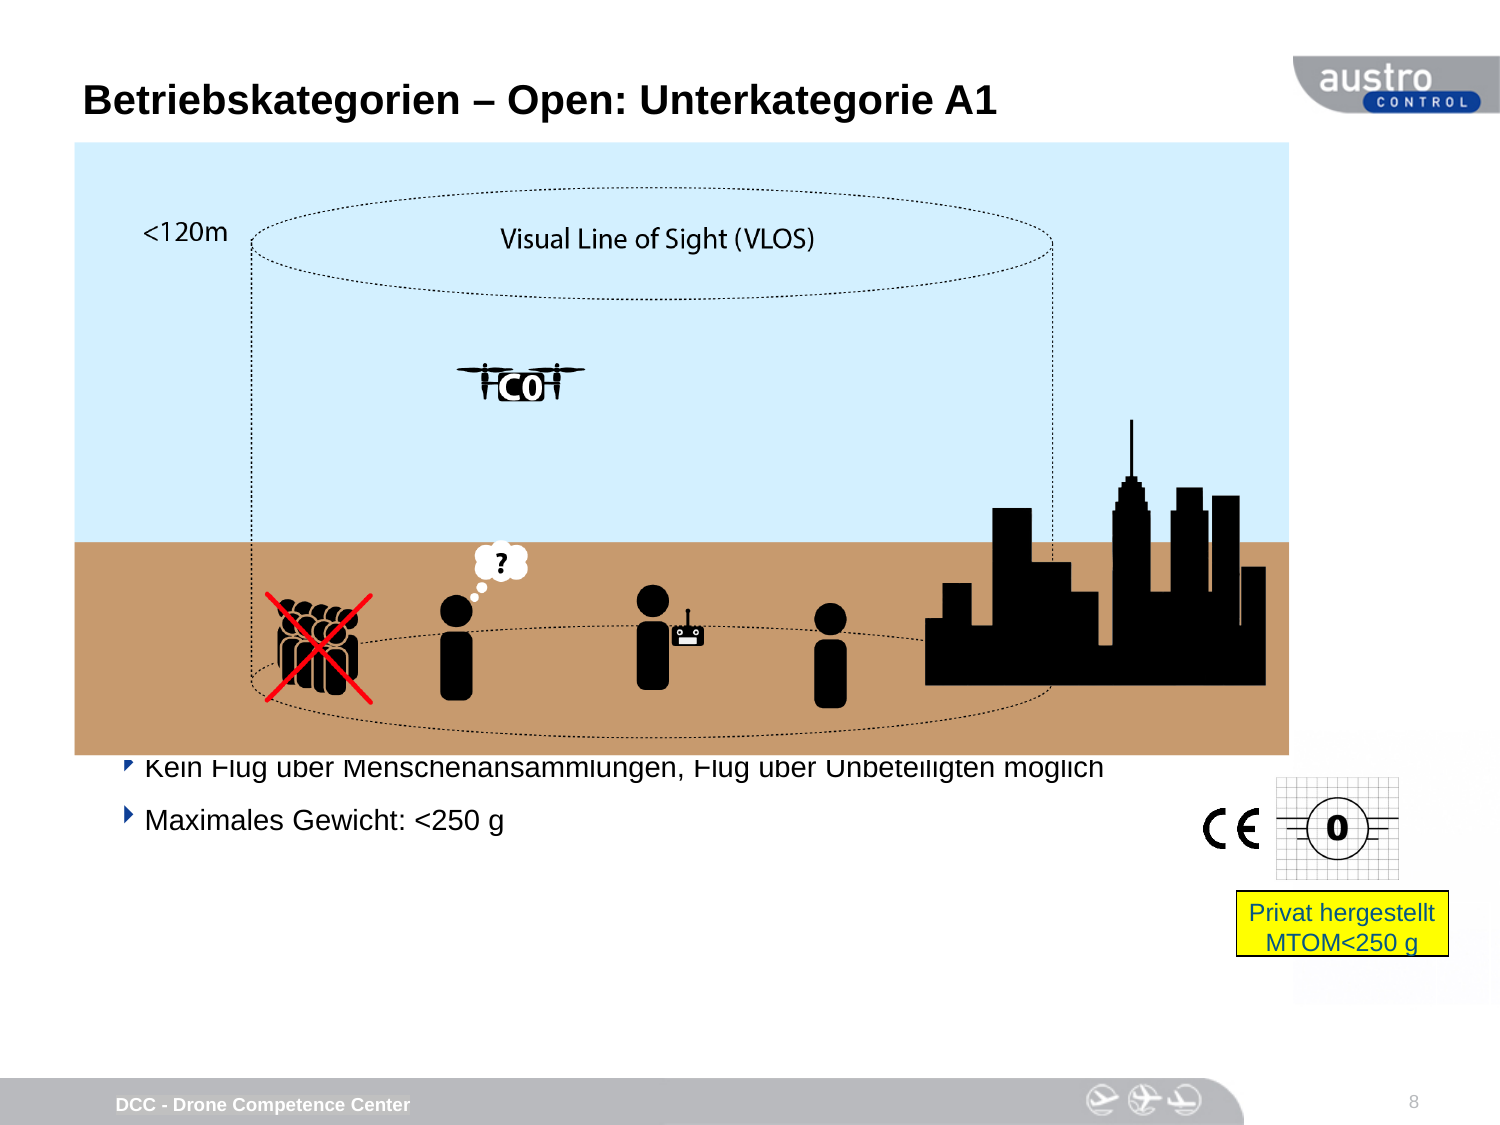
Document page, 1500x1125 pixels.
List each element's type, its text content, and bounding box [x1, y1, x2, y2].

picture [1202, 808, 1259, 849]
picture [67, 0, 1500, 1053]
title Betriebskategorien – Open: Unterkategorie A1 [67, 72, 1294, 134]
slide_number 8 [1370, 1078, 1458, 1124]
list Kein Flug über Menschenansammlungen, Flug über Unbeteiligten möglich Maximales Gewicht: <250 g [108, 767, 1295, 1030]
text_box Privat hergestellt MTOM<250 g [1236, 891, 1449, 957]
picture [0, 1078, 1244, 1125]
text_box [960, 902, 1490, 1074]
text_box DCC - Drone Competence Center [100, 1085, 691, 1123]
